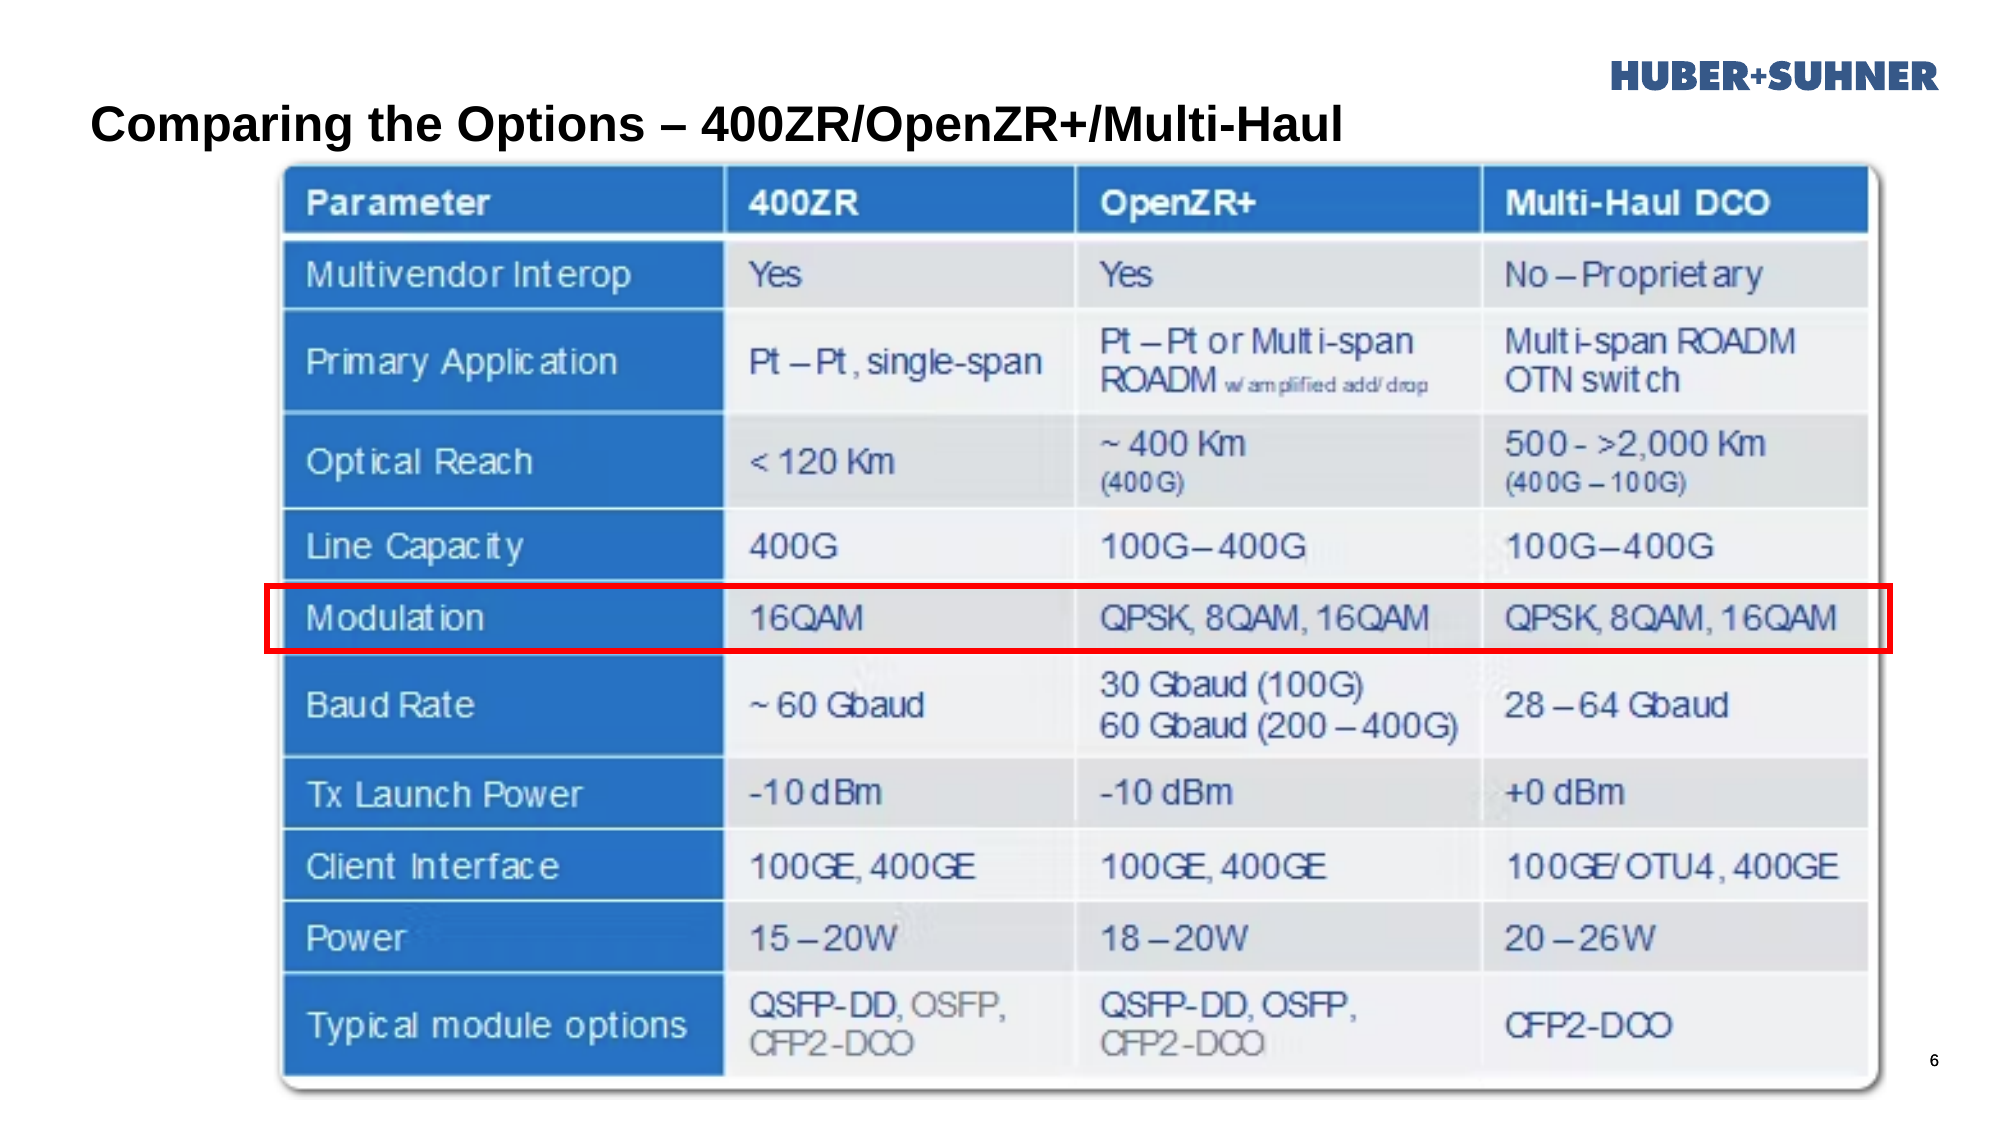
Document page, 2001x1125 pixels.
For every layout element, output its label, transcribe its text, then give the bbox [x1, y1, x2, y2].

picture [273, 157, 1897, 1100]
slide_number 6 [1897, 1049, 1940, 1070]
text_box [266, 585, 273, 652]
text_box Comparing the Options – 400ZR/OpenZR+/Multi-Haul [90, 90, 1555, 225]
